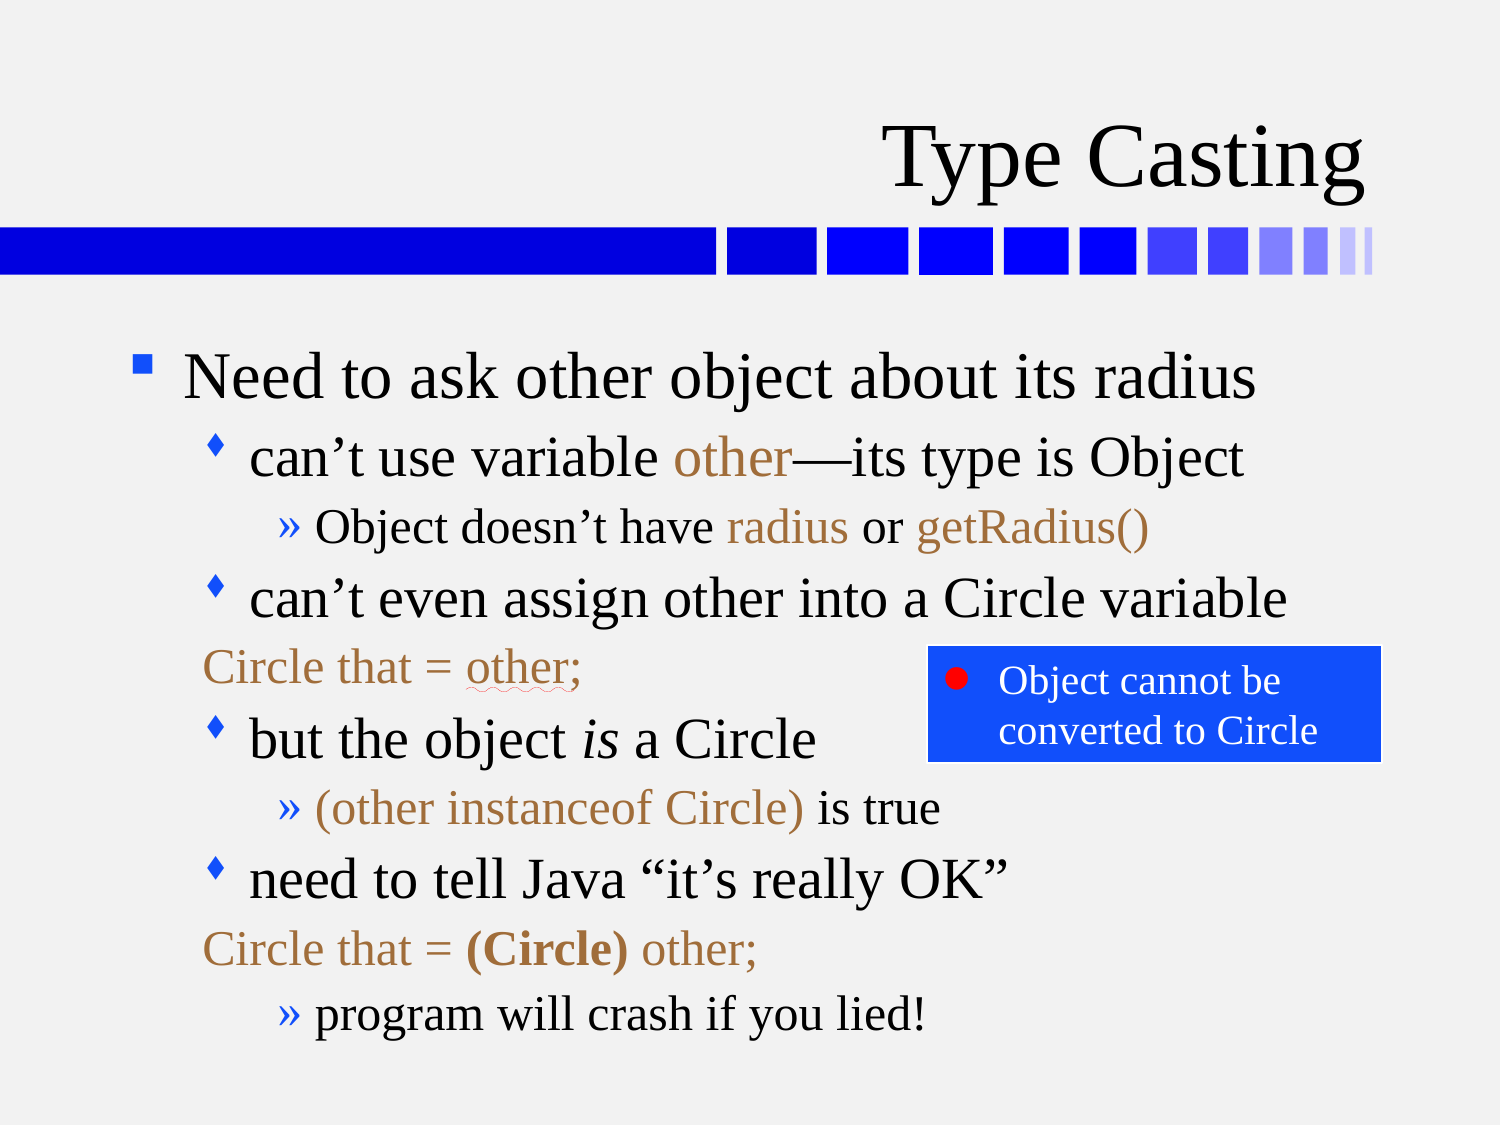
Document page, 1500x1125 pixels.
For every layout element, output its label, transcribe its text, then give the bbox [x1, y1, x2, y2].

text_box Object cannot be converted to Circle [927, 645, 1383, 764]
title Type Casting [109, 27, 1383, 213]
list Need to ask other object about its radius can’t use variable other—its type is Object Object doesn’t have radius or getRadius() can’t even assign other into a Circle variable Circle that = other; but the object is a Circle (other instanceof Circle) is true need to tell Java “it’s really OK” Circle that = (Circle) other; program will crash if you lied! [111, 324, 1388, 1001]
